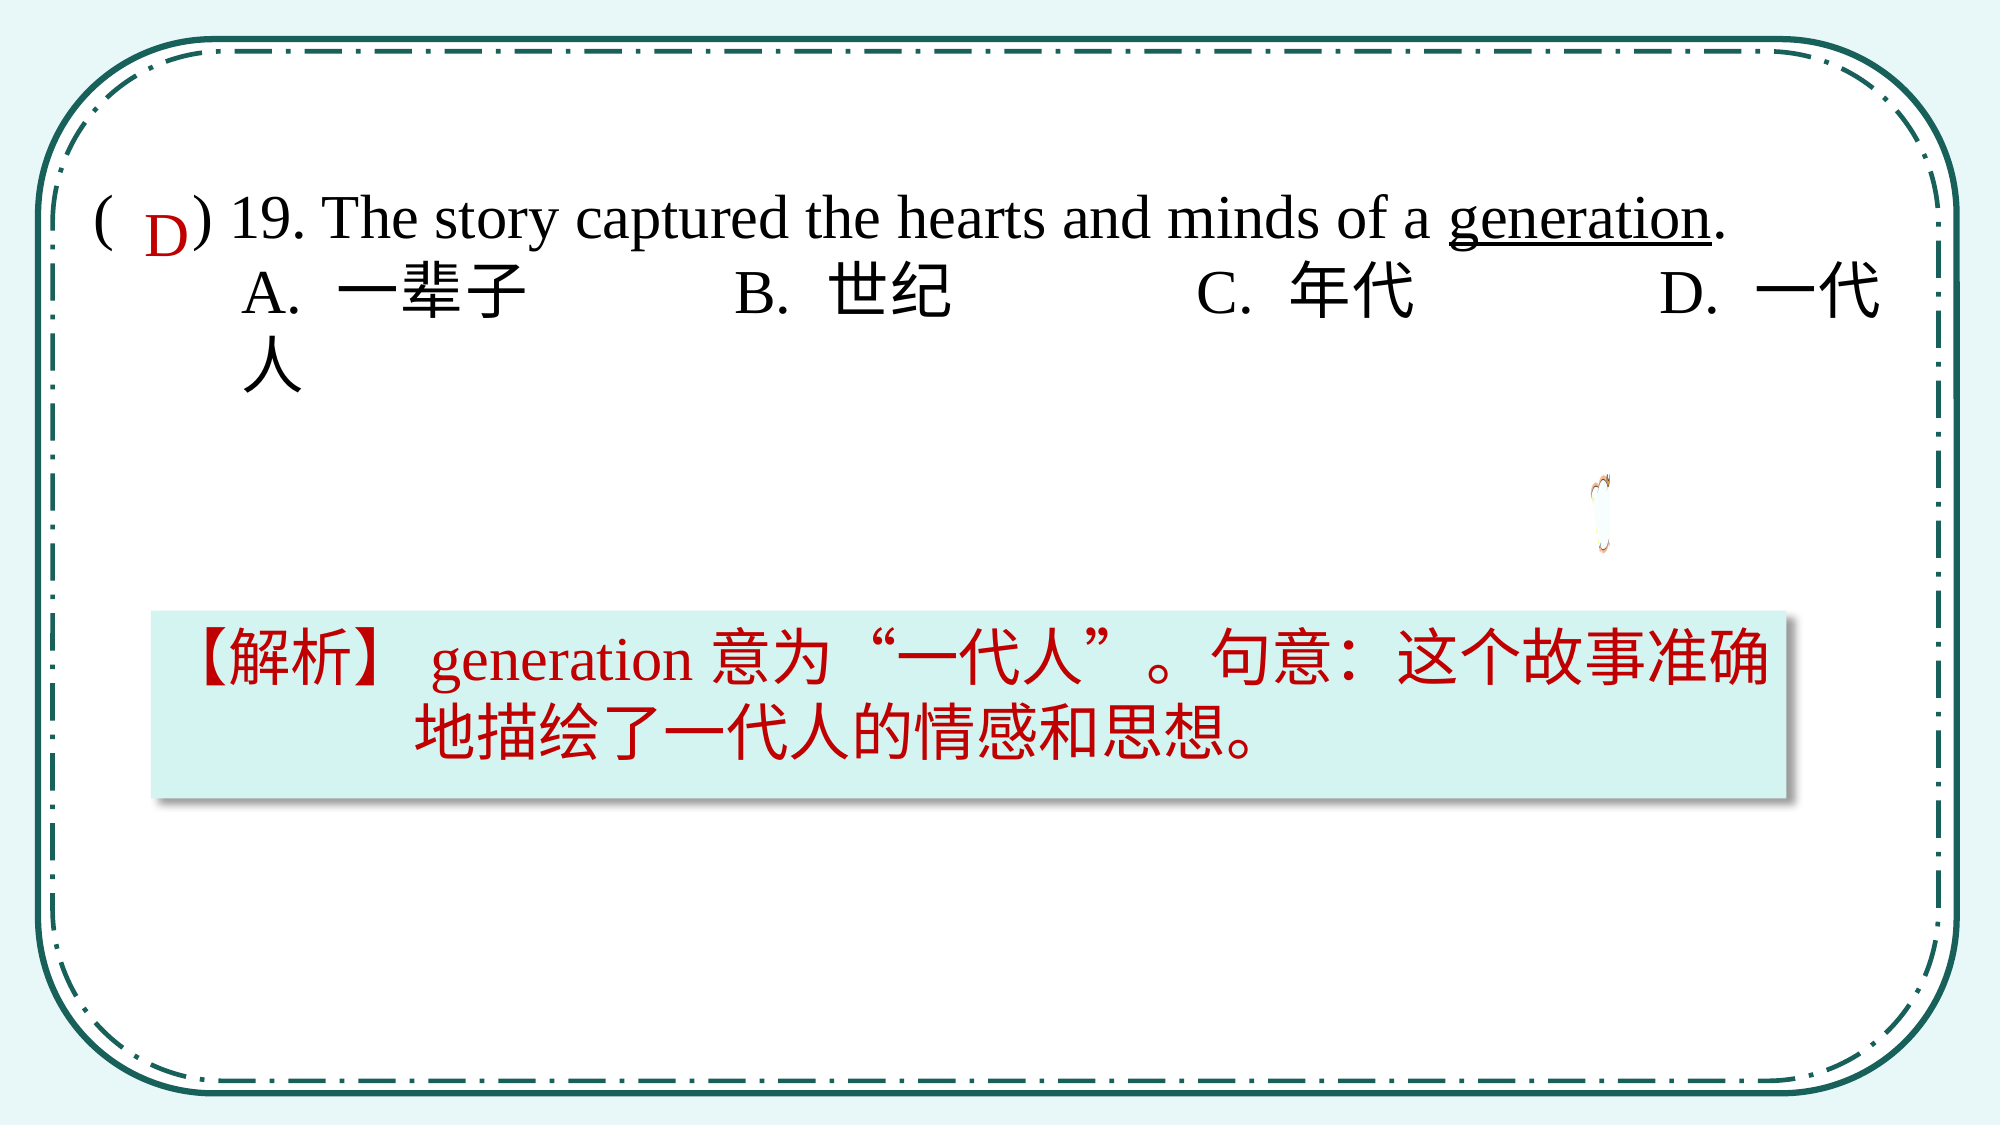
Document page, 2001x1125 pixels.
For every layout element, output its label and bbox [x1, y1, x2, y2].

picture [0, 0, 2000, 1125]
text_box [37, 38, 1958, 1094]
